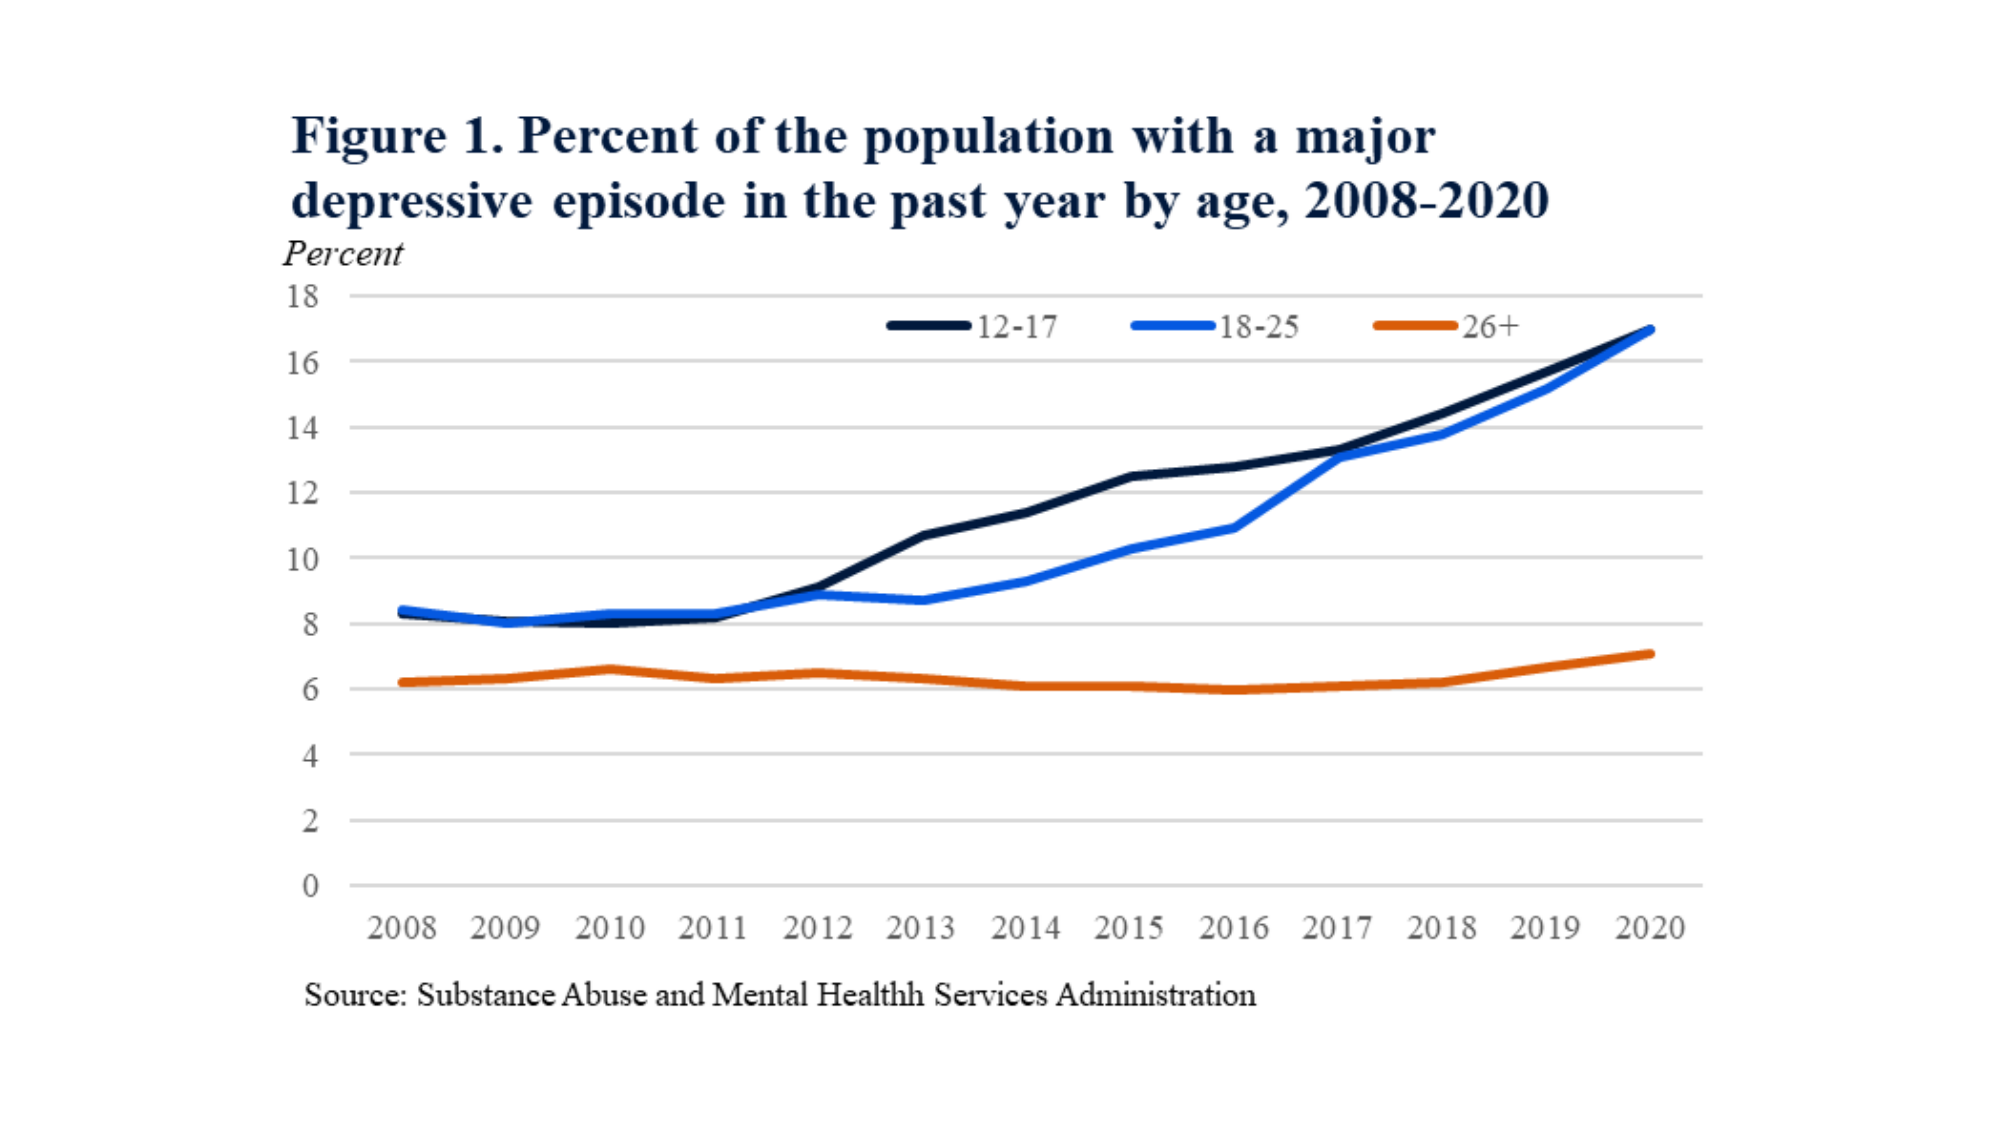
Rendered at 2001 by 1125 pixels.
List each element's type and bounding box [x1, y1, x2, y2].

picture [251, 75, 1749, 1050]
